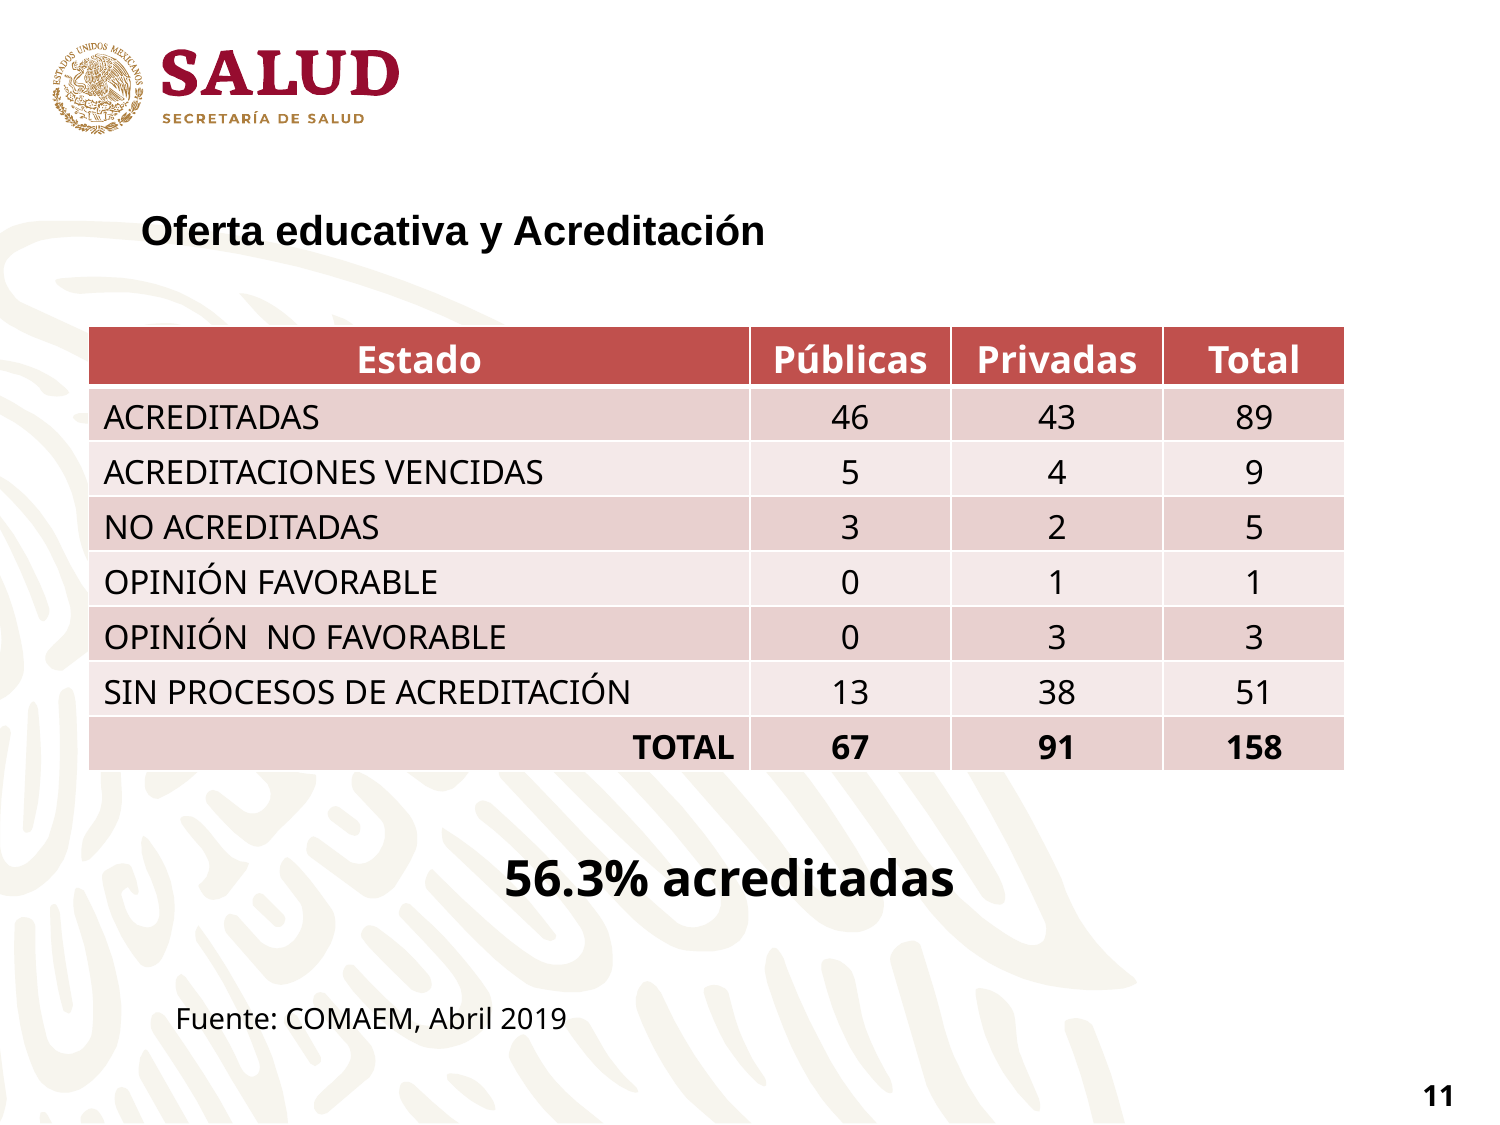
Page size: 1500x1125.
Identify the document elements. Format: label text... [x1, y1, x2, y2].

table_cell 91 [952, 717, 1162, 770]
table_cell 5 [751, 442, 950, 495]
table_cell 43 [952, 389, 1162, 440]
table_cell 67 [751, 717, 950, 770]
text_box 56.3% acreditadas [490, 839, 971, 914]
table_cell 158 [1164, 717, 1344, 770]
text_box Fuente: COMAEM, Abril 2019 [160, 992, 583, 1043]
table_cell 9 [1164, 442, 1344, 495]
table_cell 2 [952, 497, 1162, 550]
table_cell 89 [1164, 389, 1344, 440]
table_cell 46 [751, 389, 950, 440]
table_cell 3 [1164, 607, 1344, 660]
table_cell 3 [751, 497, 950, 550]
table_cell OPINIÓN FAVORABLE [89, 552, 749, 605]
table_cell 1 [952, 552, 1162, 605]
table_header Estado [89, 327, 749, 384]
table_header Total [1164, 327, 1344, 384]
table_cell 1 [1164, 552, 1344, 605]
table_cell 5 [1164, 497, 1344, 550]
table_cell 0 [751, 607, 950, 660]
table_cell 38 [952, 662, 1162, 715]
slide_number 11 [1120, 1069, 1471, 1125]
table_cell 13 [751, 662, 950, 715]
table_cell NO ACREDITADAS [89, 497, 749, 550]
table_cell SIN PROCESOS DE ACREDITACIÓN [89, 662, 749, 715]
table_cell 4 [952, 442, 1162, 495]
table_header Privadas [952, 327, 1162, 384]
table_header Públicas [751, 327, 950, 384]
table_cell OPINIÓN NO FAVORABLE [89, 607, 749, 660]
table_cell TOTAL [89, 717, 749, 770]
table_cell 3 [952, 607, 1162, 660]
table_cell 51 [1164, 662, 1344, 715]
table_cell 0 [751, 552, 950, 605]
table_cell ACREDITADAS [89, 389, 749, 440]
table_cell ACREDITACIONES VENCIDAS [89, 442, 749, 495]
text_box Oferta educativa y Acreditación [126, 196, 782, 262]
